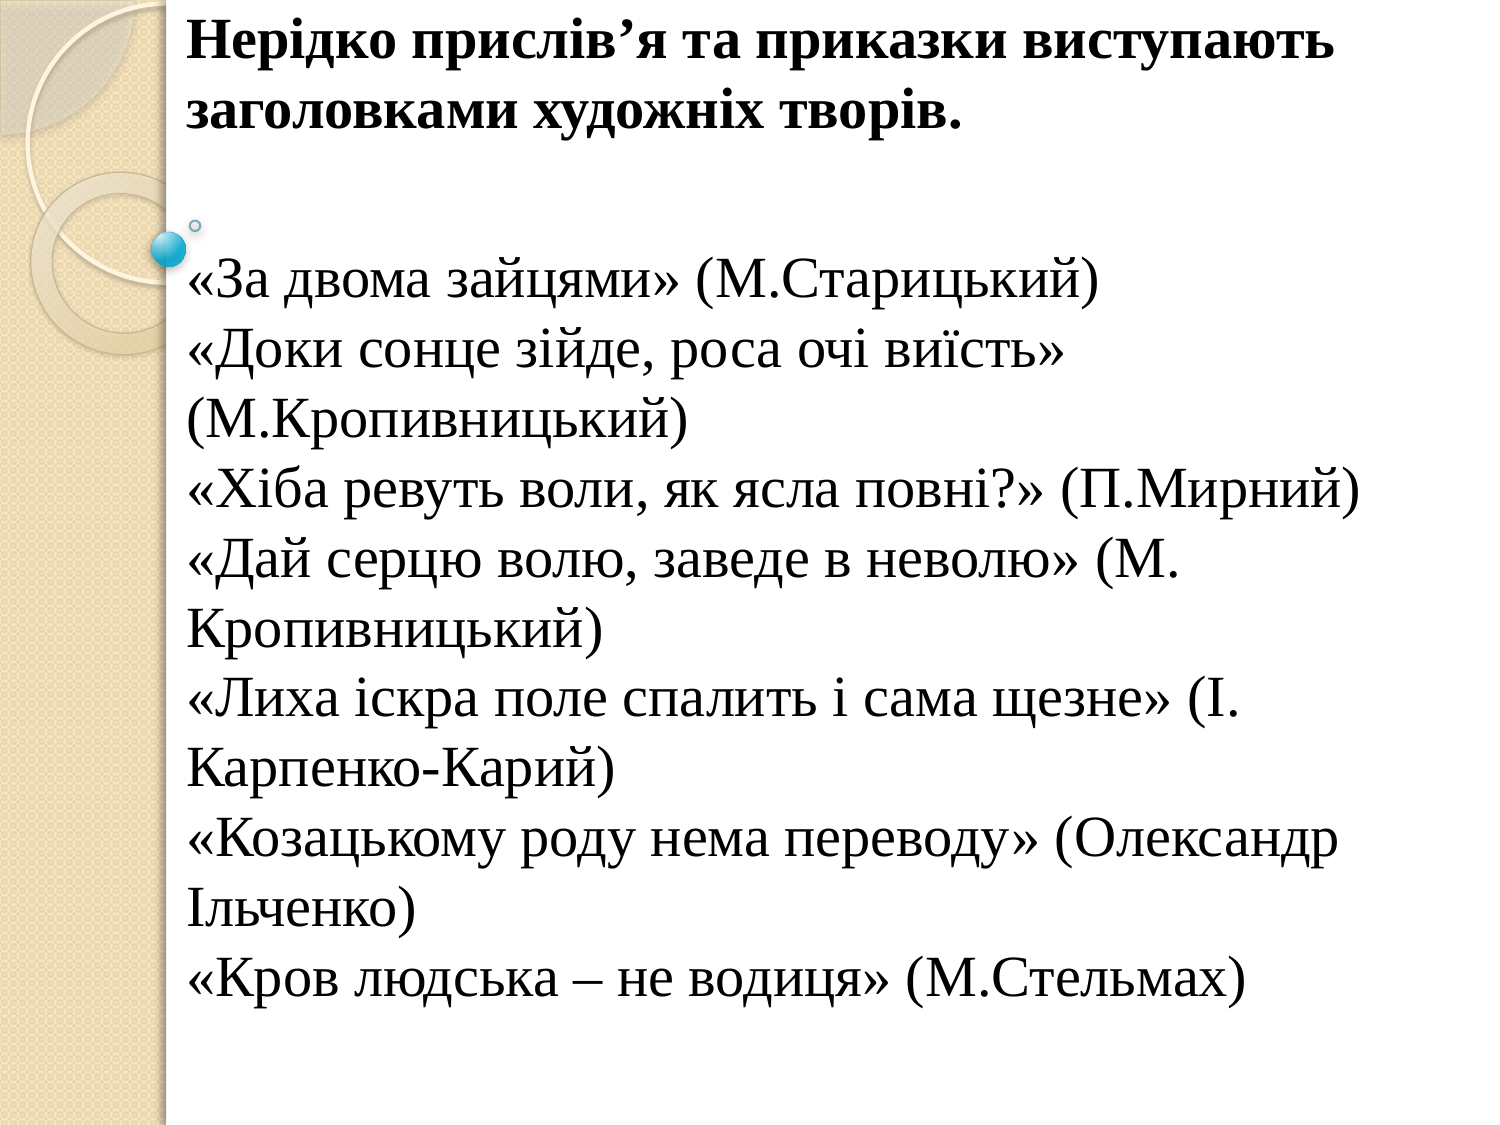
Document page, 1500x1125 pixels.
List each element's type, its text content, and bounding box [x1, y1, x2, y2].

subtitle Нерідко прислів’я та приказки виступають заголовками художніх творів. «За двома зайцями» (М.Старицький) «Доки сонце зійде, роса очі виїсть» (М.Кропивницький) «Хіба ревуть воли, як ясла повні?» (П.Мирний) «Дай серцю волю, заведе в неволю» (М. Кропивницький) «Лиха іскра поле спалить і сама щезне» (І. Карпенко-Карий) «Козацькому роду нема переводу» (Олександр Ільченко) «Кров людська – не водиця» (М.Стельмах) [171, 0, 1500, 1125]
